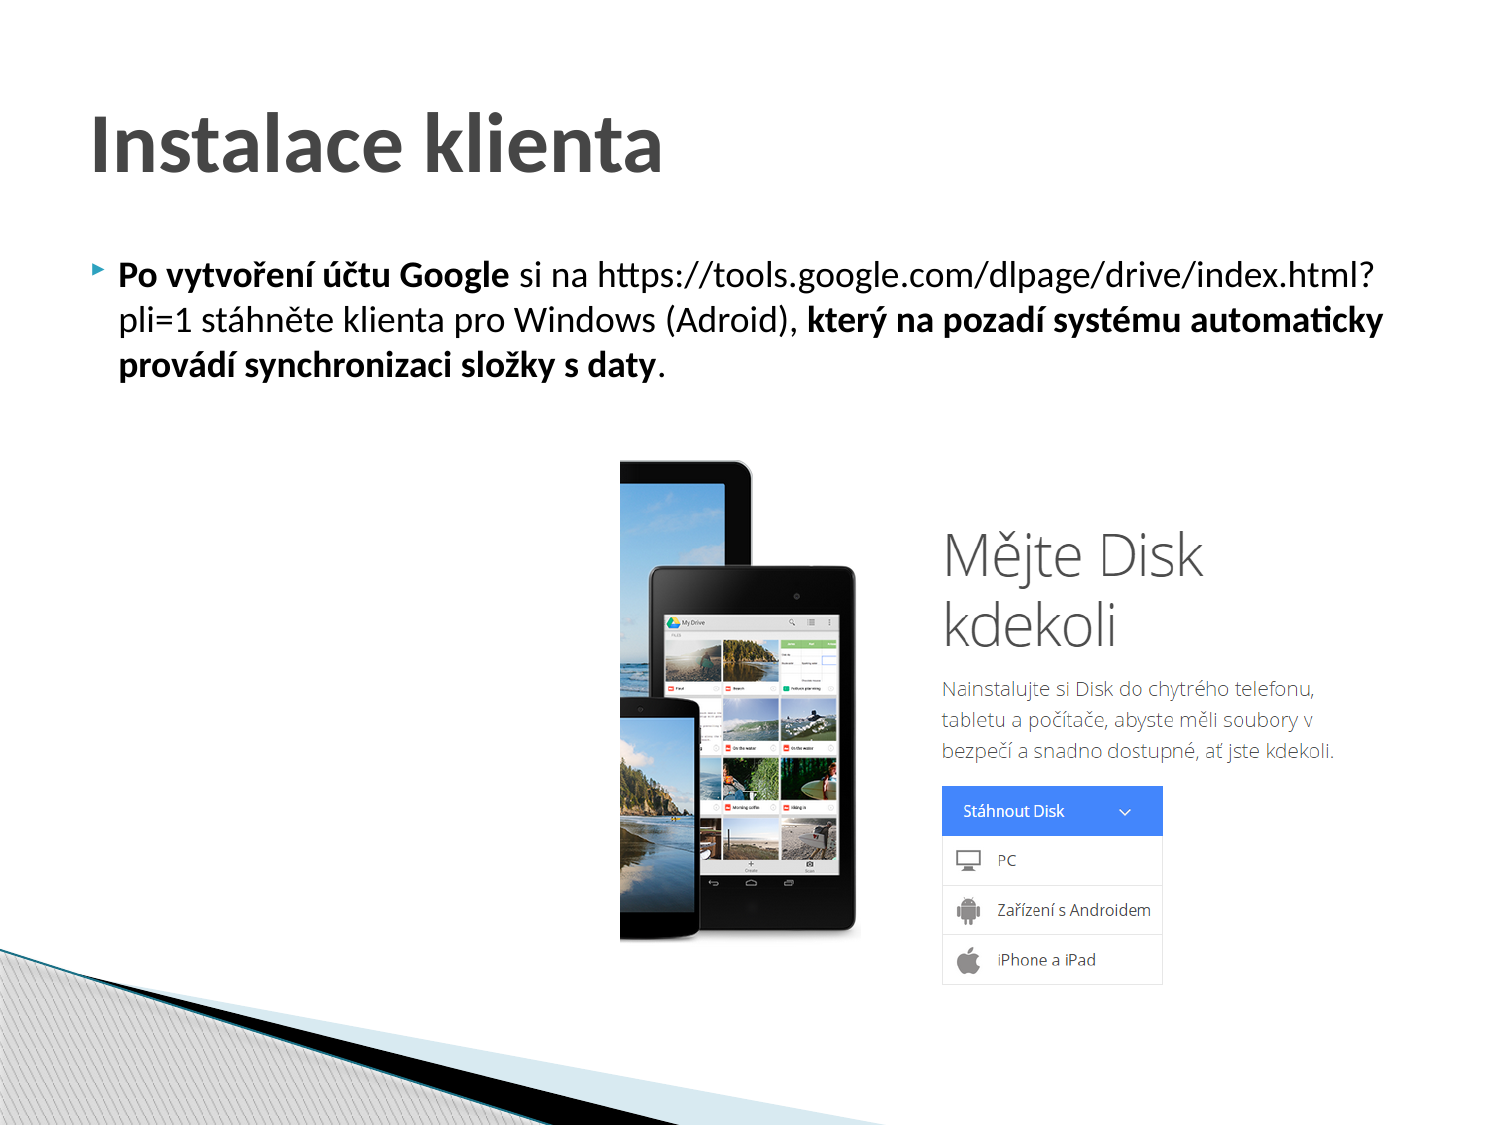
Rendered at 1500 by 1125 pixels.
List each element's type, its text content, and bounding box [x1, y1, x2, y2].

list Po vytvoření účtu Google si na https://tools.google.com/dlpage/drive/index.html?pli=1 stáhněte klienta pro Windows (Adroid), který na pozadí systému automaticky provádí synchronizaci složky s daty. [74, 242, 1426, 986]
picture [619, 444, 1345, 1000]
title Instalace klienta [75, 45, 1425, 233]
